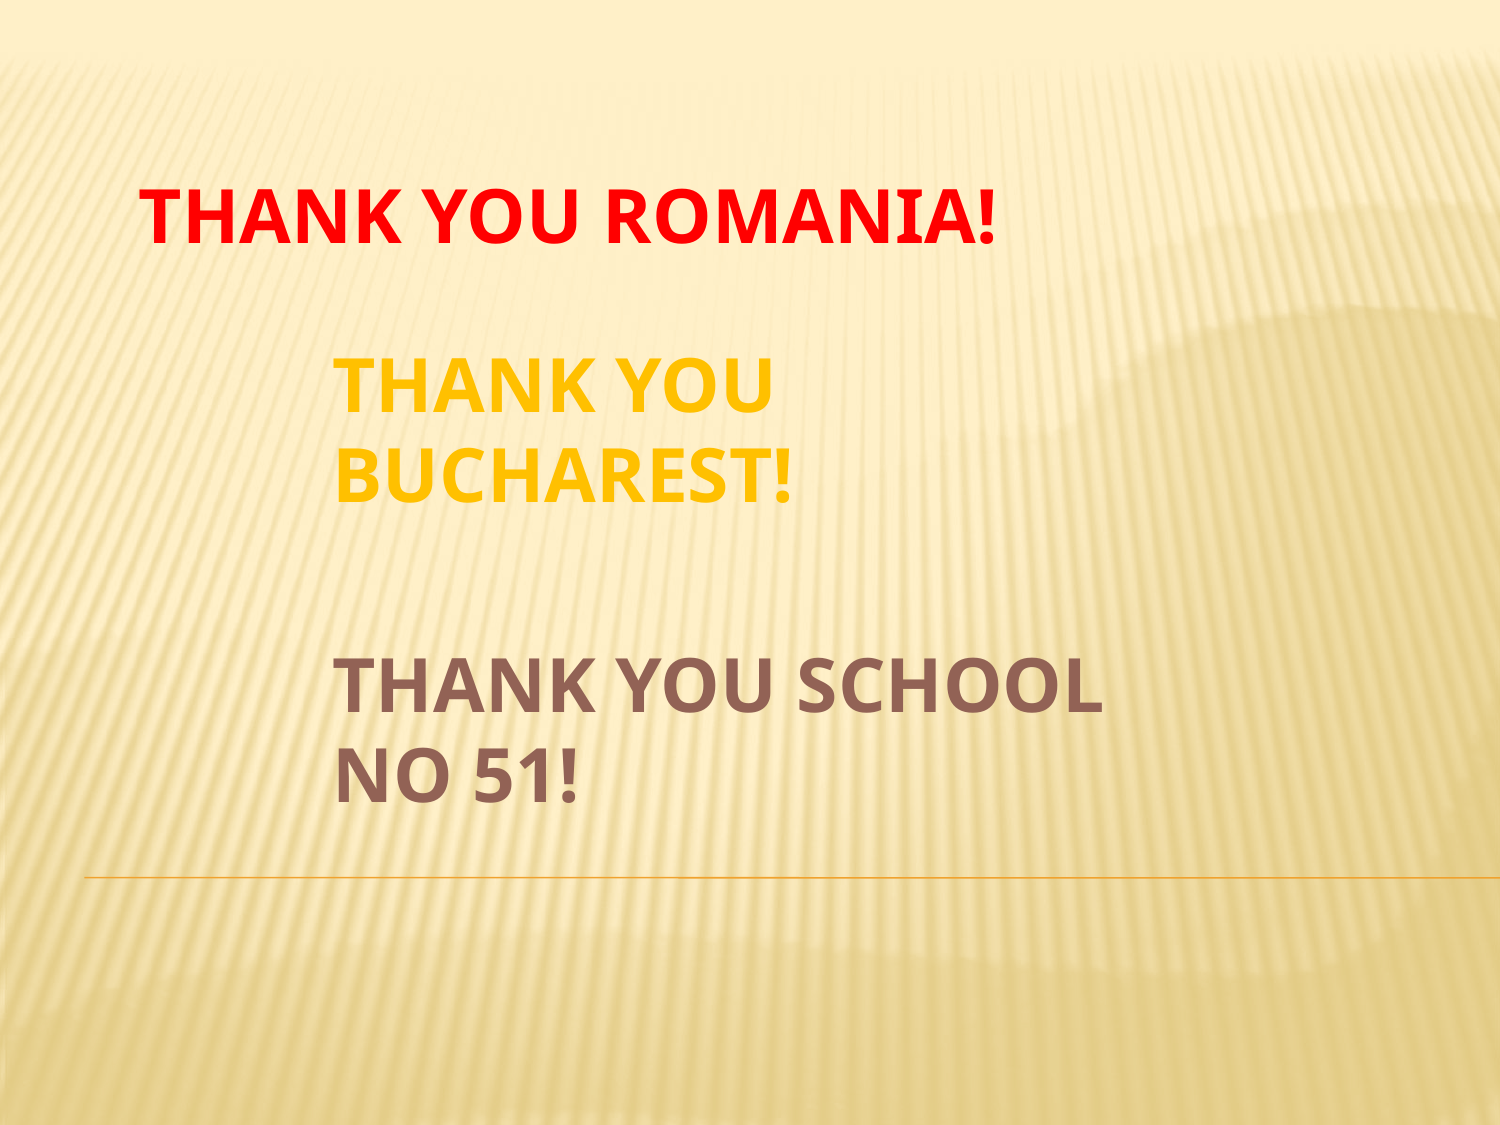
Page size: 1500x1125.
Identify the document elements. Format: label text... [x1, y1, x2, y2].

title THANK YOU ROMANIA! [123, 160, 1282, 610]
subtitle THANK YOU BUCHAREST! THANK YOU SCHOOL NO 51! [317, 490, 1188, 825]
